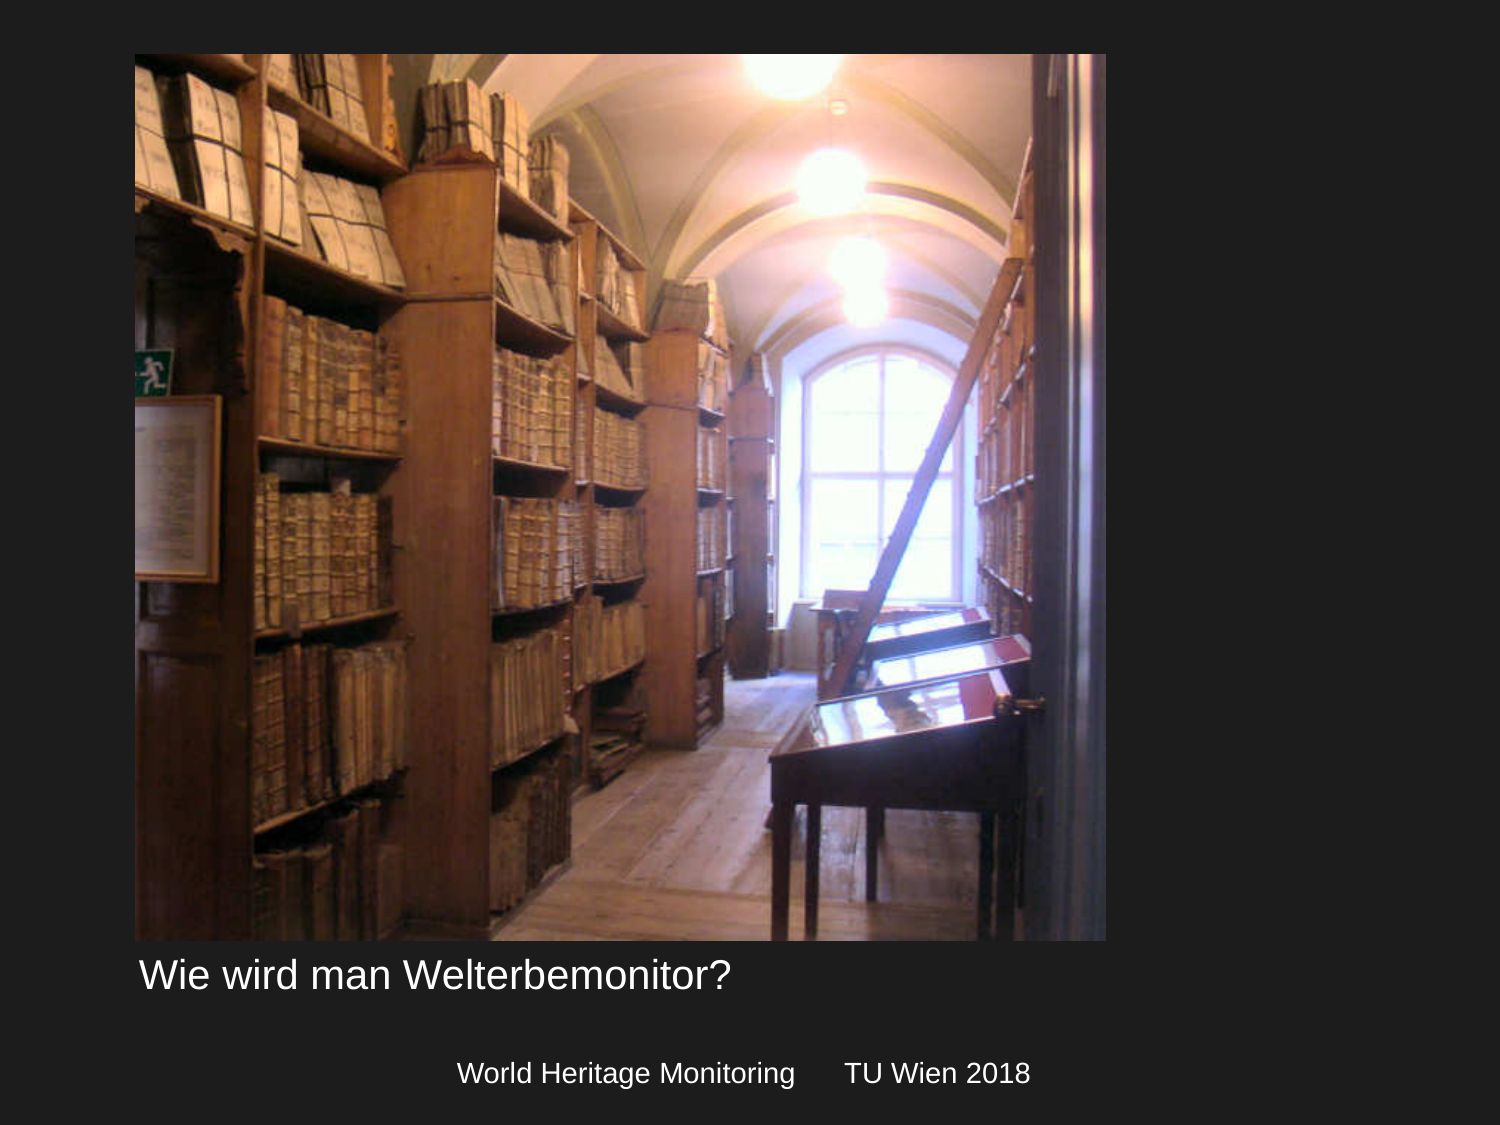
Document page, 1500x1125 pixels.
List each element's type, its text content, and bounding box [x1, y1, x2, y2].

footer World Heritage Monitoring TU Wien 2018 [159, 1046, 1330, 1083]
text_box Wie wird man Welterbemonitor? [123, 940, 1376, 1006]
picture [135, 54, 1107, 941]
